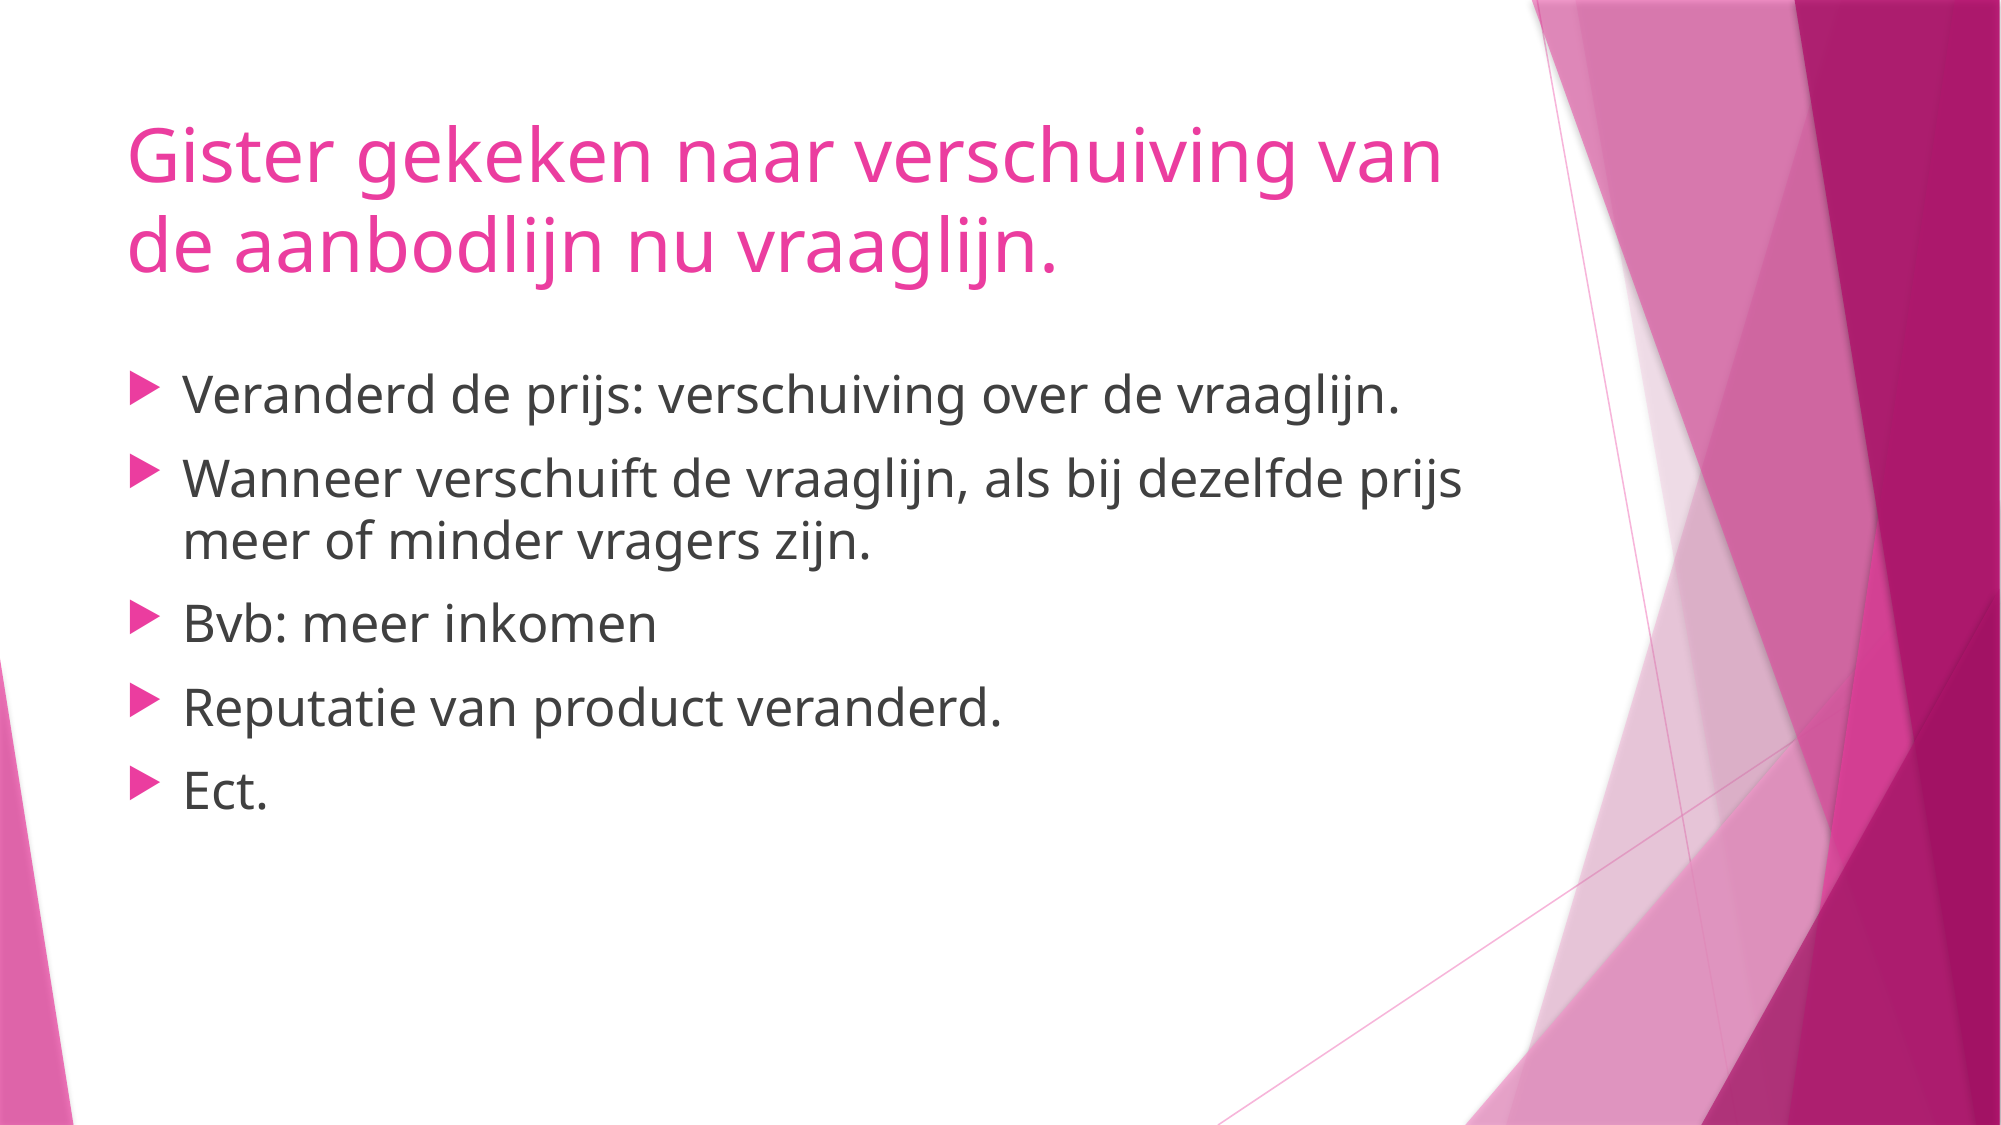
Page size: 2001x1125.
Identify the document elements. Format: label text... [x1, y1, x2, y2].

list Veranderd de prijs: verschuiving over de vraaglijn. Wanneer verschuift de vraaglijn, als bij dezelfde prijs meer of minder vragers zijn. Bvb: meer inkomen Reputatie van product veranderd. Ect. [111, 354, 1522, 992]
title Gister gekeken naar verschuiving van de aanbodlijn nu vraaglijn. [111, 99, 1522, 317]
